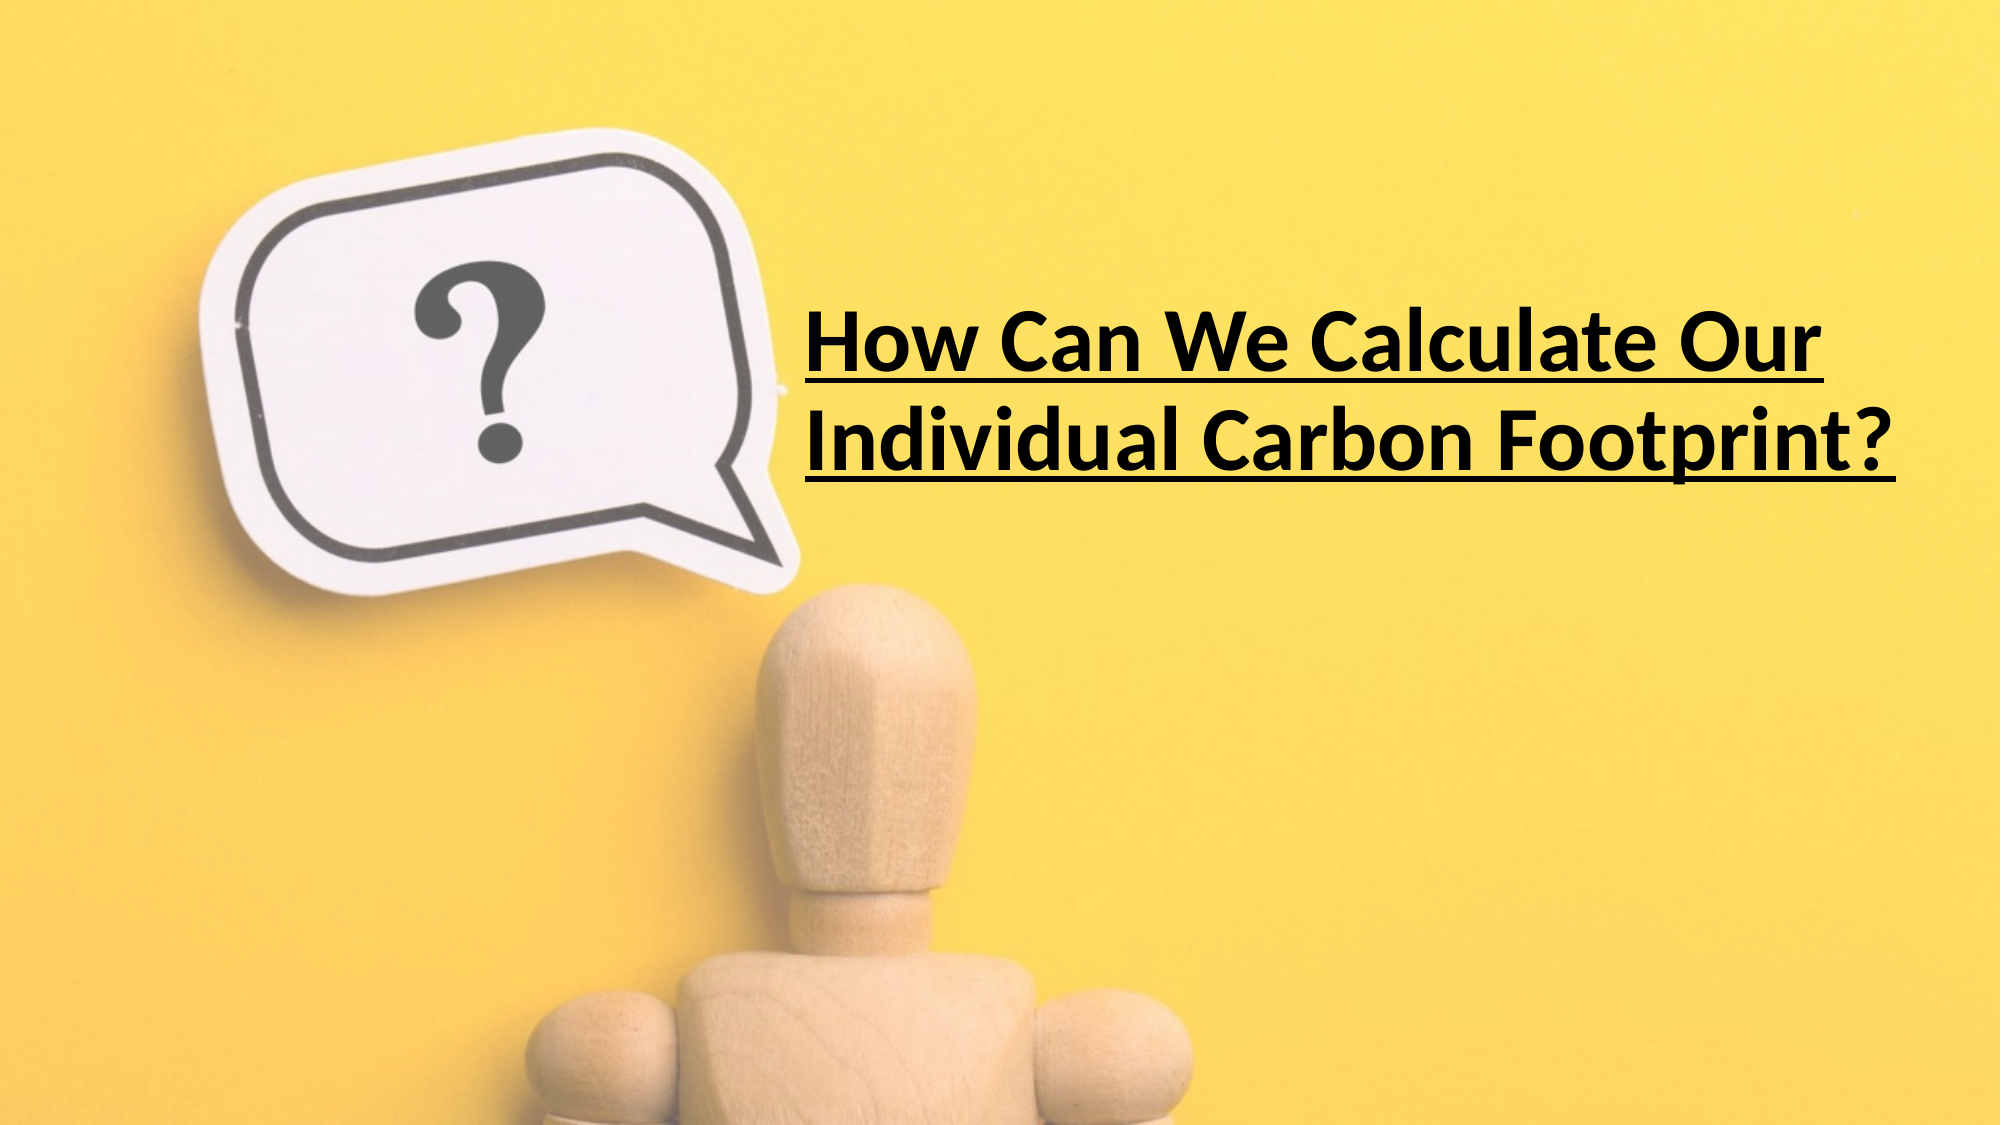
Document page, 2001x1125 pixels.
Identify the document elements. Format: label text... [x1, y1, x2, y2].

text_box How Can We Calculate Our Individual Carbon Footprint? [789, 259, 1921, 498]
